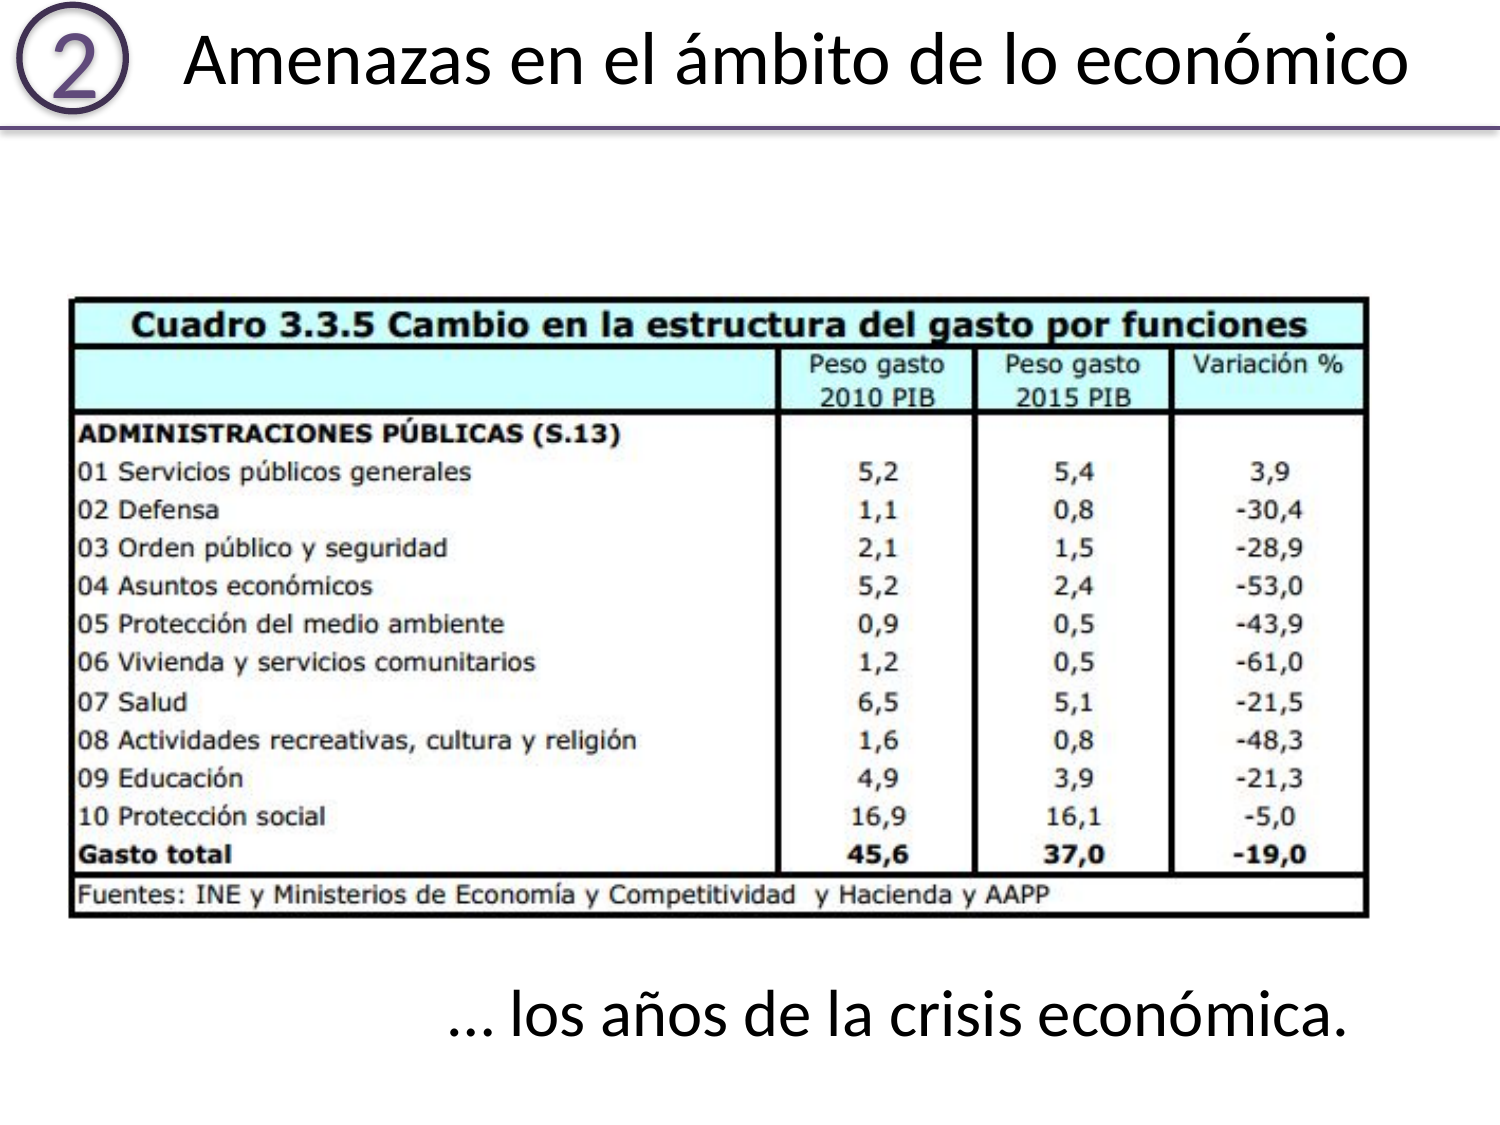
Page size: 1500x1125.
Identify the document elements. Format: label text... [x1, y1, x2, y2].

text_box … los años de la crisis económica. [433, 962, 1365, 1058]
picture [67, 293, 1372, 924]
text_box 2 [18, 4, 127, 113]
text_box Amenazas en el ámbito de lo económico [94, 2, 1500, 108]
